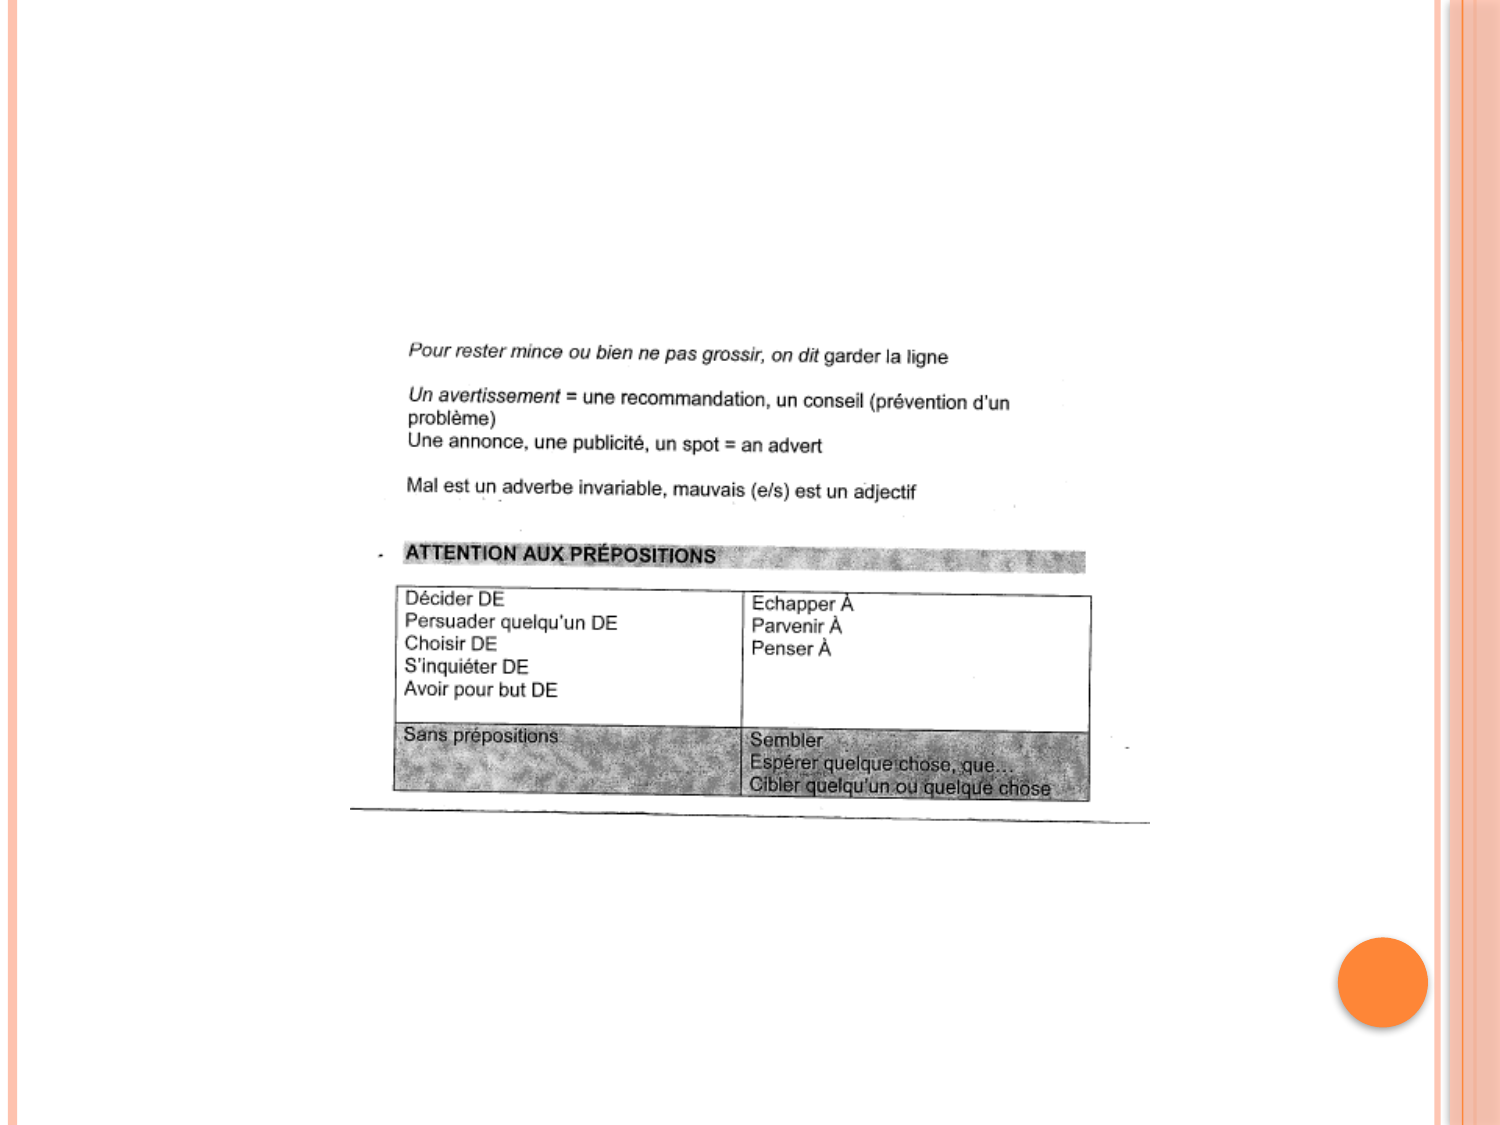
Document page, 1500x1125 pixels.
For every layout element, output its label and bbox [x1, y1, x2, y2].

picture [349, 192, 1151, 933]
